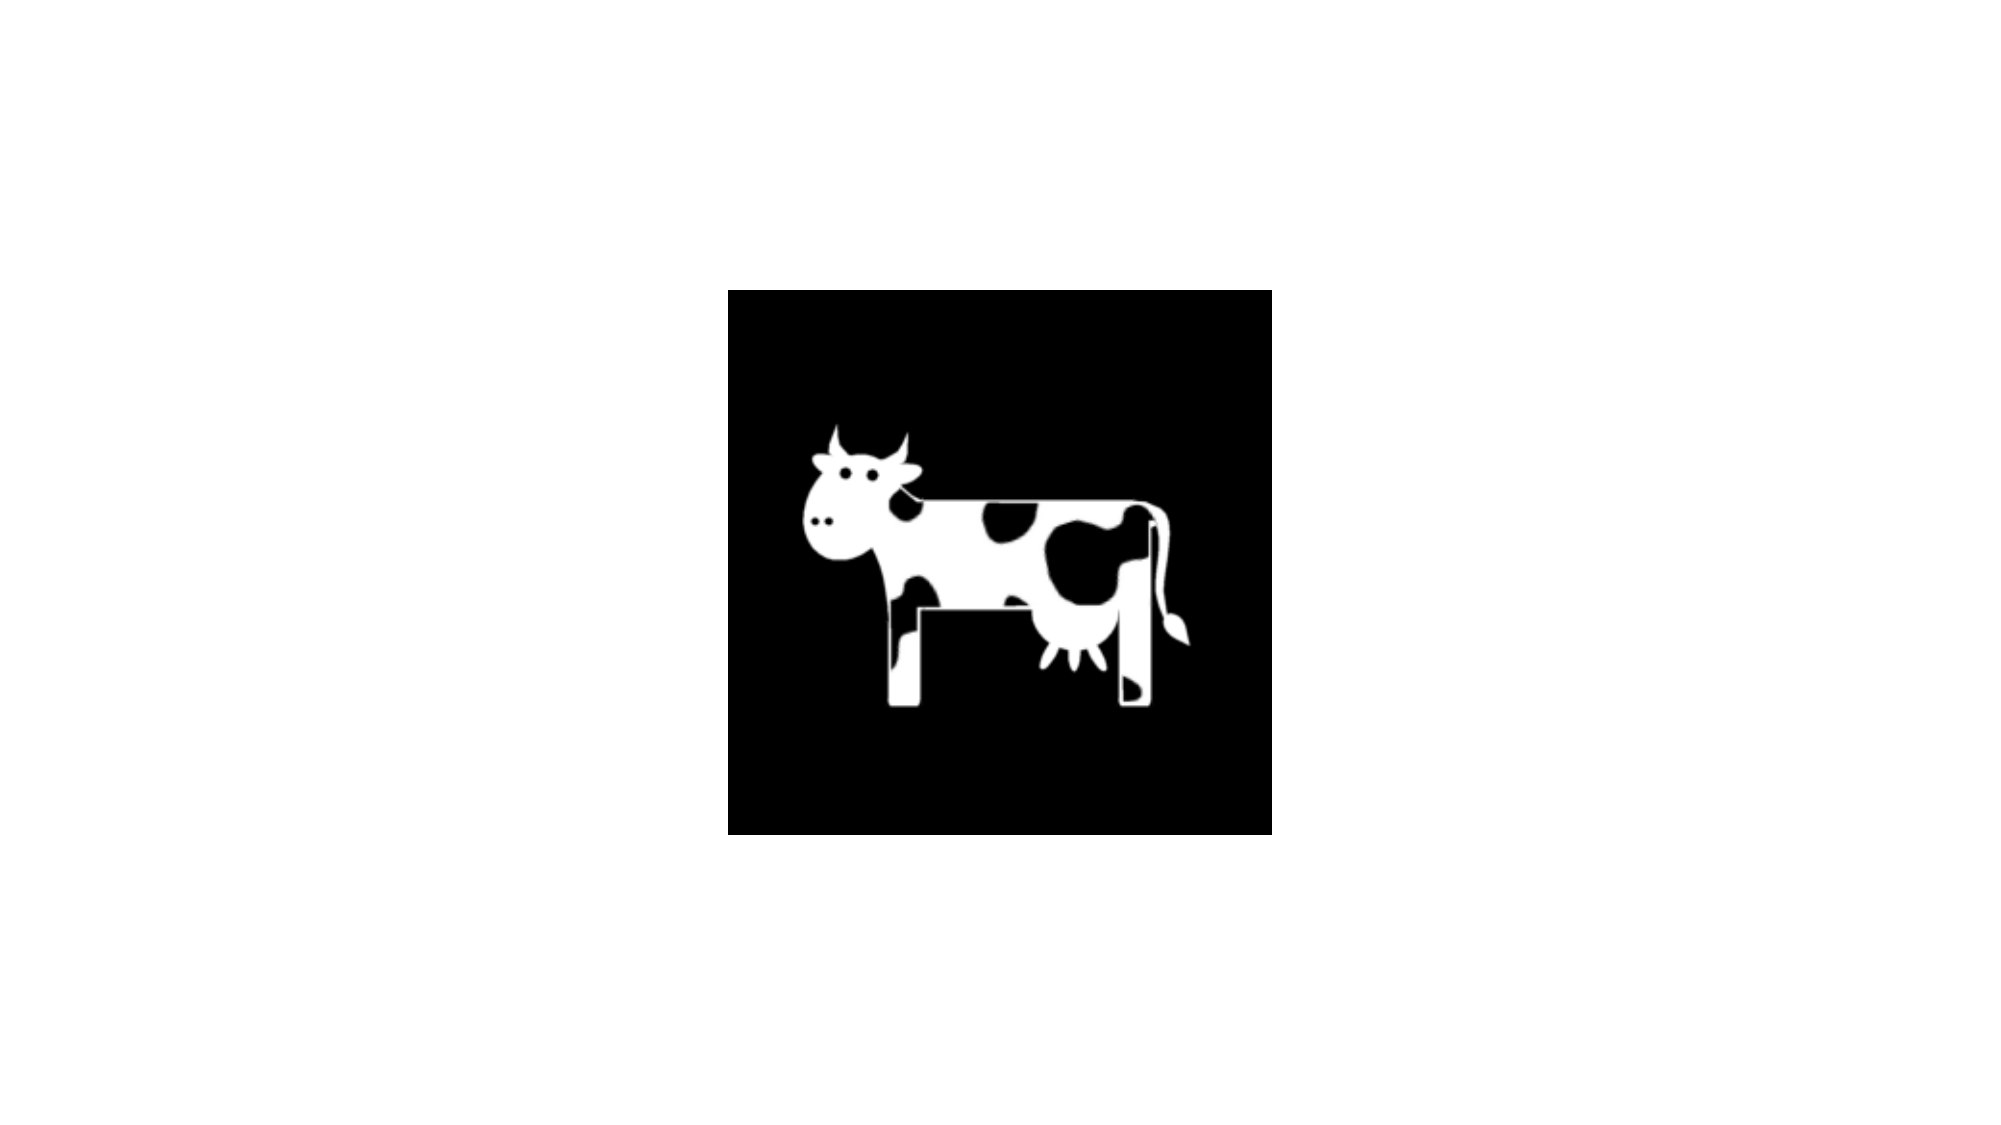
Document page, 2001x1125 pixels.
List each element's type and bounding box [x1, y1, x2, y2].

picture [728, 290, 1272, 835]
